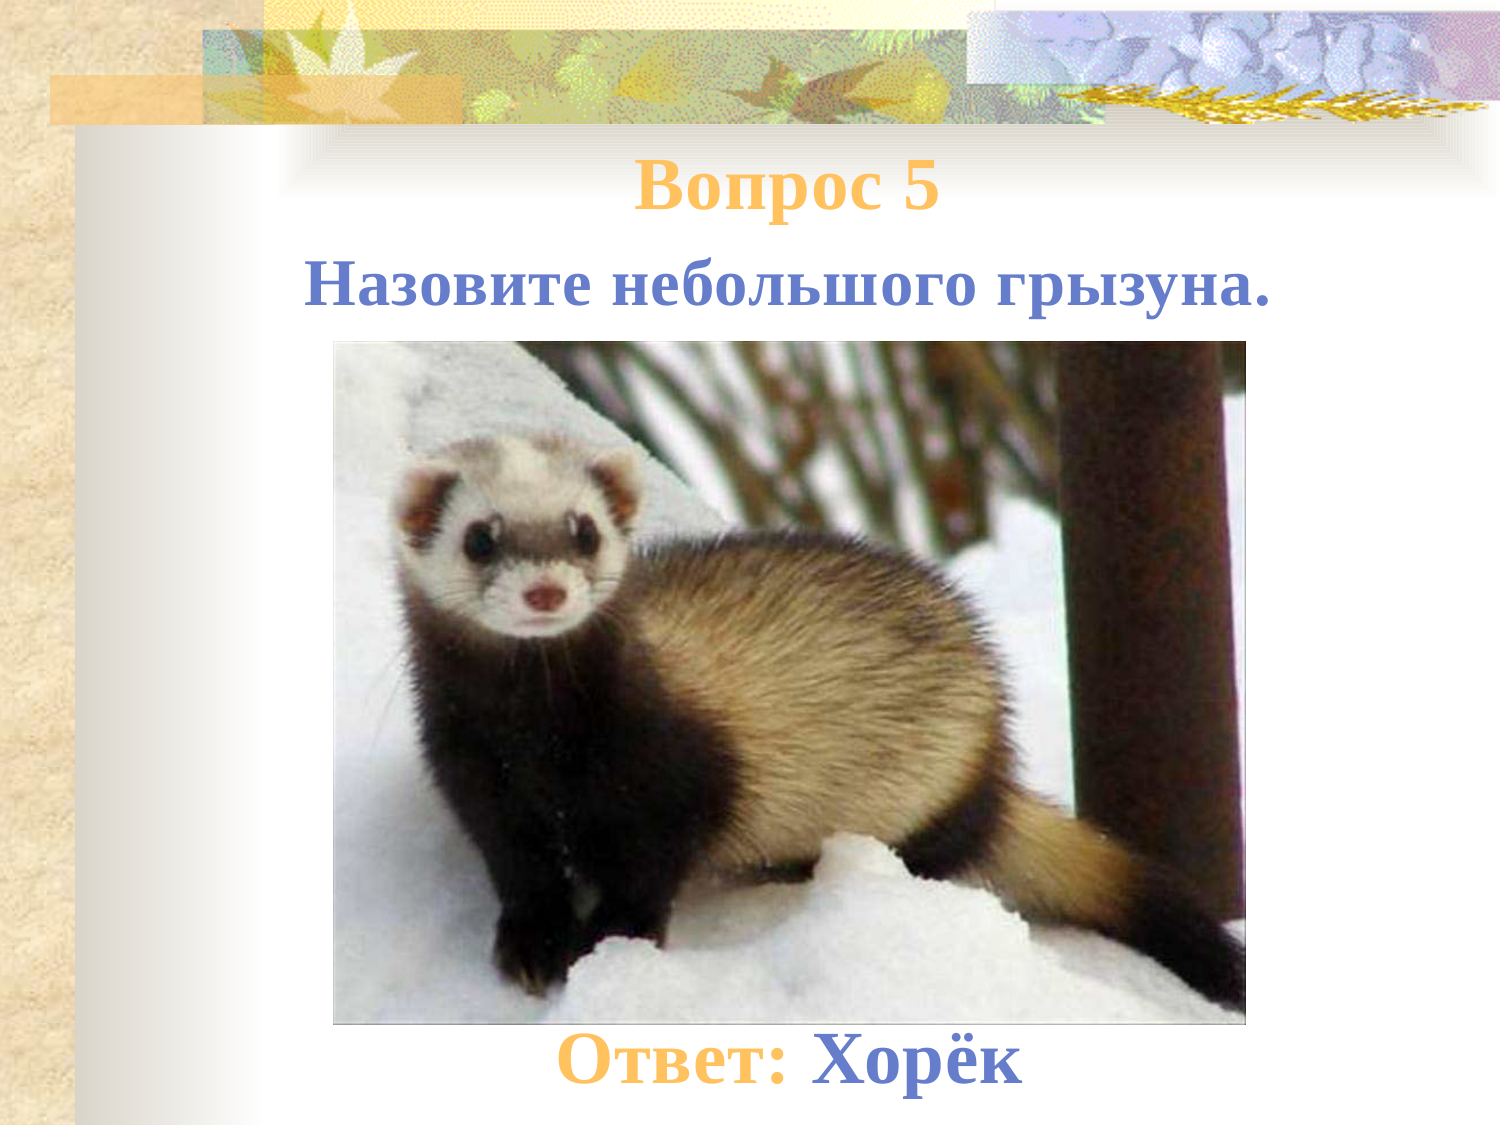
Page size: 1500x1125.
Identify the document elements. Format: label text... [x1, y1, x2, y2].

text_box Ответ: Хорёк [77, 977, 1500, 1106]
picture [333, 341, 1246, 1026]
list Назовите небольшого грызуна. [76, 231, 1500, 421]
title Вопрос 5 [76, 125, 1500, 231]
picture [0, 0, 1500, 1125]
